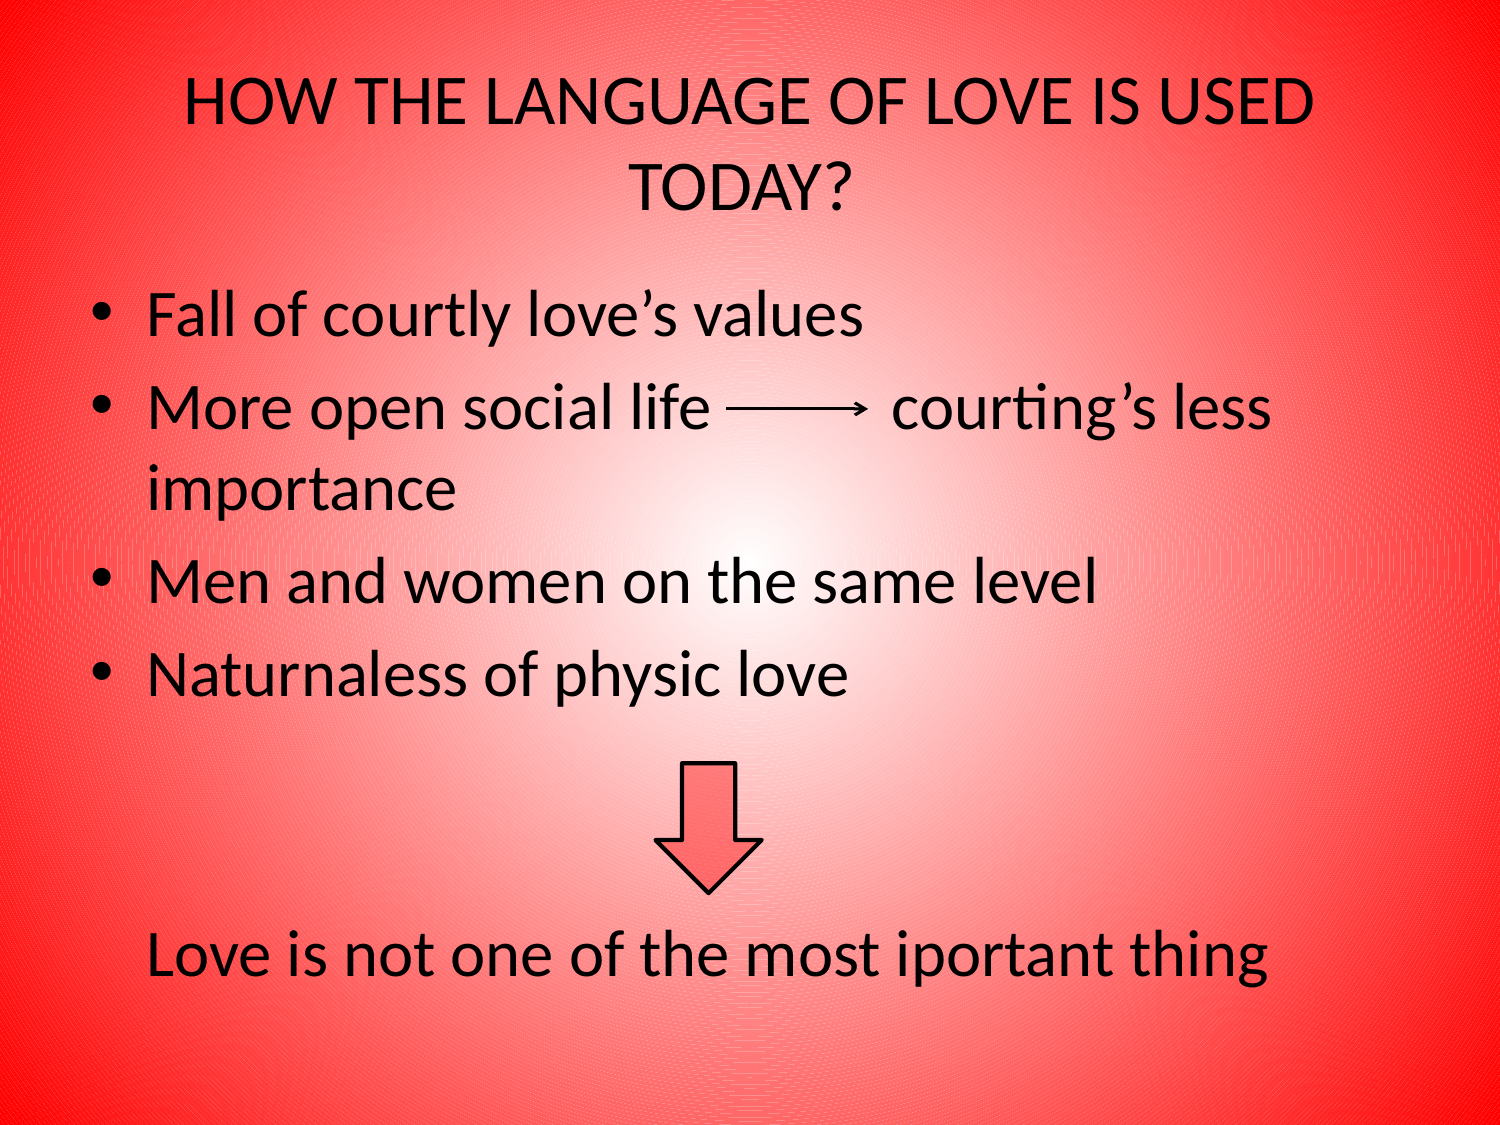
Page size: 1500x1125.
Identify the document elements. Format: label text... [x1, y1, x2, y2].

list Fall of courtly love’s values More open social life courting’s less importance Men and women on the same level Naturnaless of physic love Love is not one of the most iportant thing [75, 262, 1341, 1047]
title HOW THE LANGUAGE OF LOVE IS USED TODAY? [75, 45, 1425, 233]
text_box [653, 761, 764, 896]
